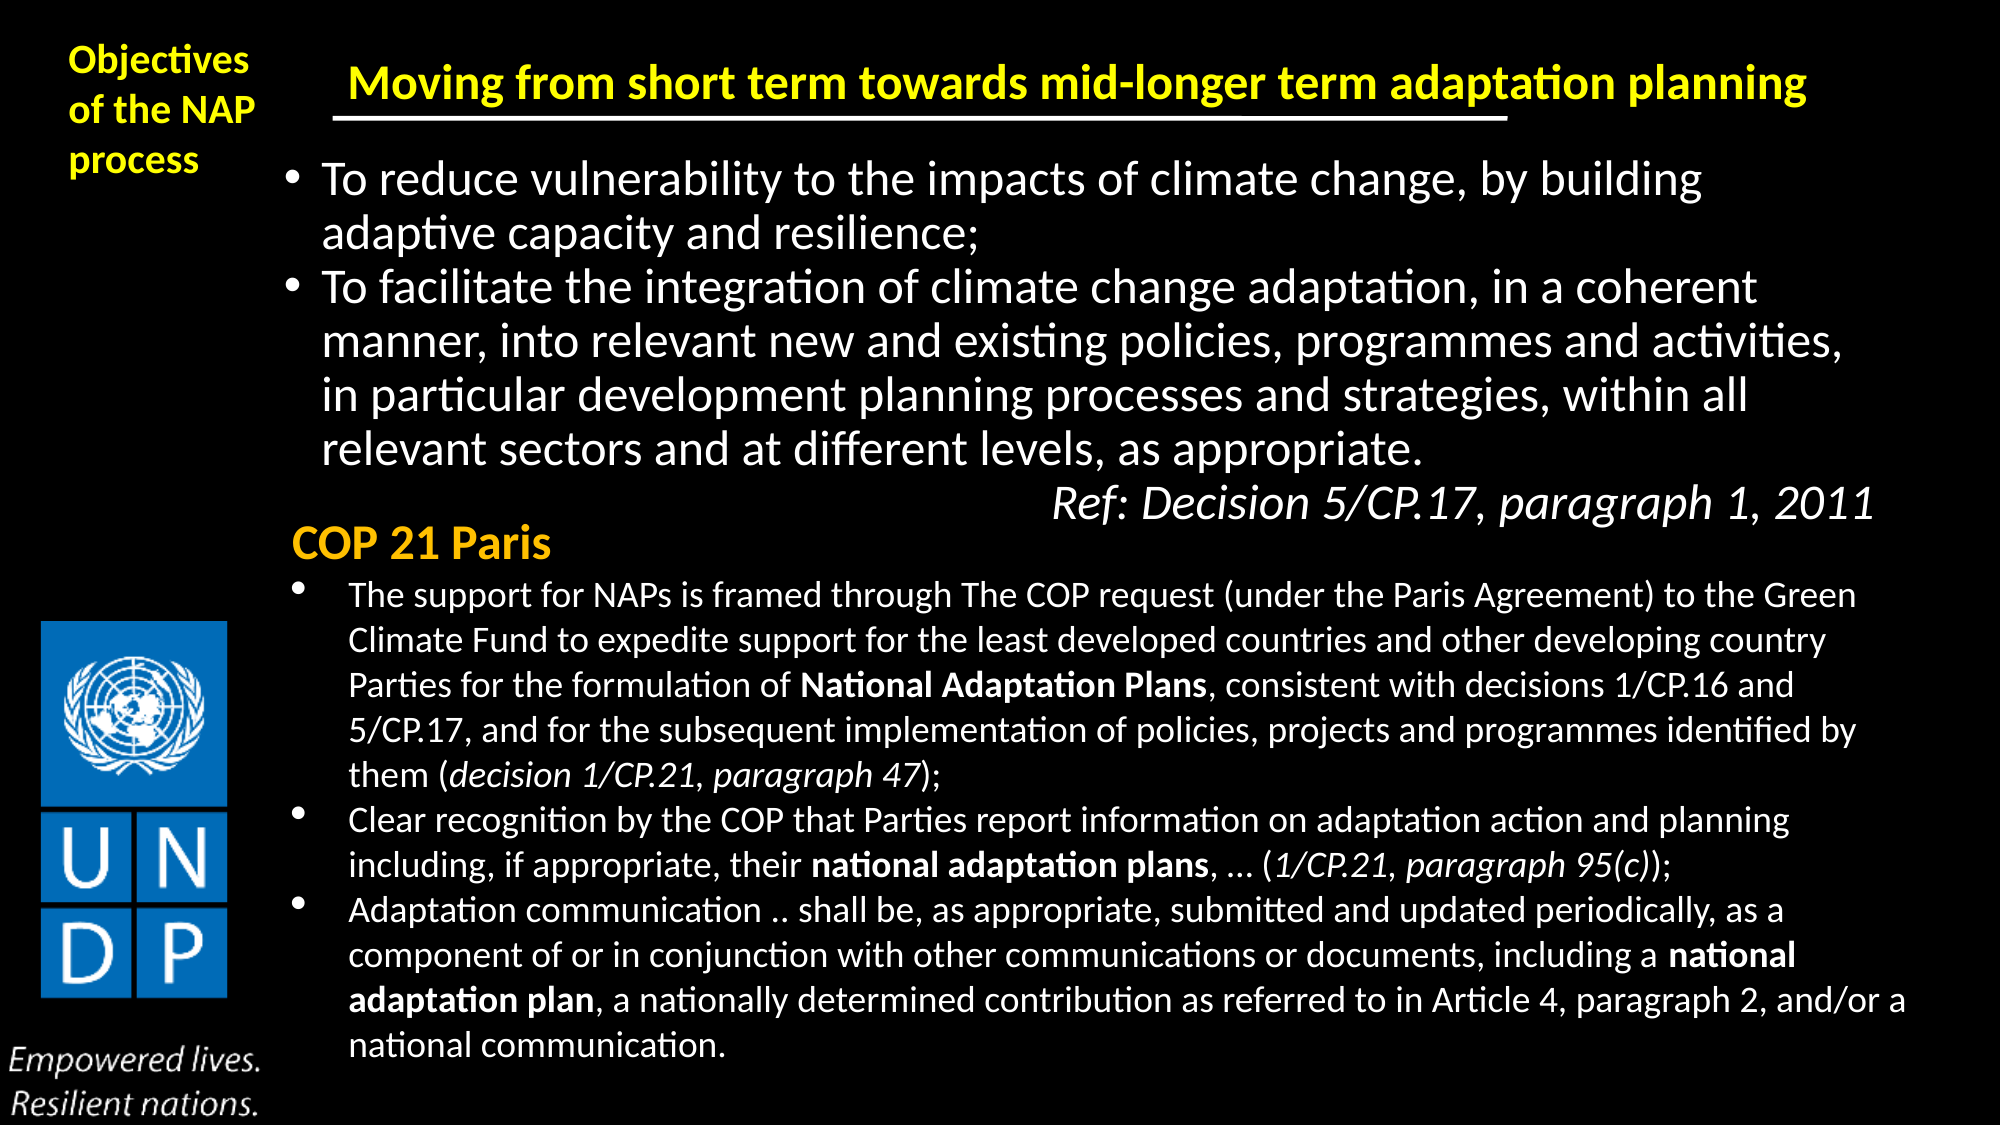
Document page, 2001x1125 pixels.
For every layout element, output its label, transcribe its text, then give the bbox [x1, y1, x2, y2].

list To reduce vulnerability to the impacts of climate change, by building adaptive capacity and resilience; To facilitate the integration of climate change adaptation, in a coherent manner, into relevant new and existing policies, programmes and activities, in particular development planning processes and strategies, within all relevant sectors and at different levels, as appropriate. Ref: Decision 5/CP.17, paragraph 1, 2011 [268, 144, 1890, 538]
text_box Moving from short term towards mid-longer term adaptation planning [332, 42, 1962, 118]
text_box Objectives of the NAP process [53, 24, 304, 190]
picture [8, 621, 267, 1125]
text_box COP 21 Paris The support for NAPs is framed through The COP request (under the Paris Agreement) to the Green Climate Fund to expedite support for the least developed countries and other developing country Parties for the formulation of National Adaptation Plans, consistent with decisions 1/CP.16 and 5/CP.17, and for the subsequent implementation of policies, projects and programmes identified by them (decision 1/CP.21, paragraph 47); Clear recognition by the COP that Parties report information on adaptation action and planning including, if appropriate, their national adaptation plans, … (1/CP.21, paragraph 95(c)); Adaptation communication .. shall be, as appropriate, submitted and updated periodically, as a component of or in conjunction with other communications or documents, including a national adaptation plan, a nationally determined contribution as referred to in Article 4, paragraph 2, and/or a national communication. [277, 502, 1940, 1073]
